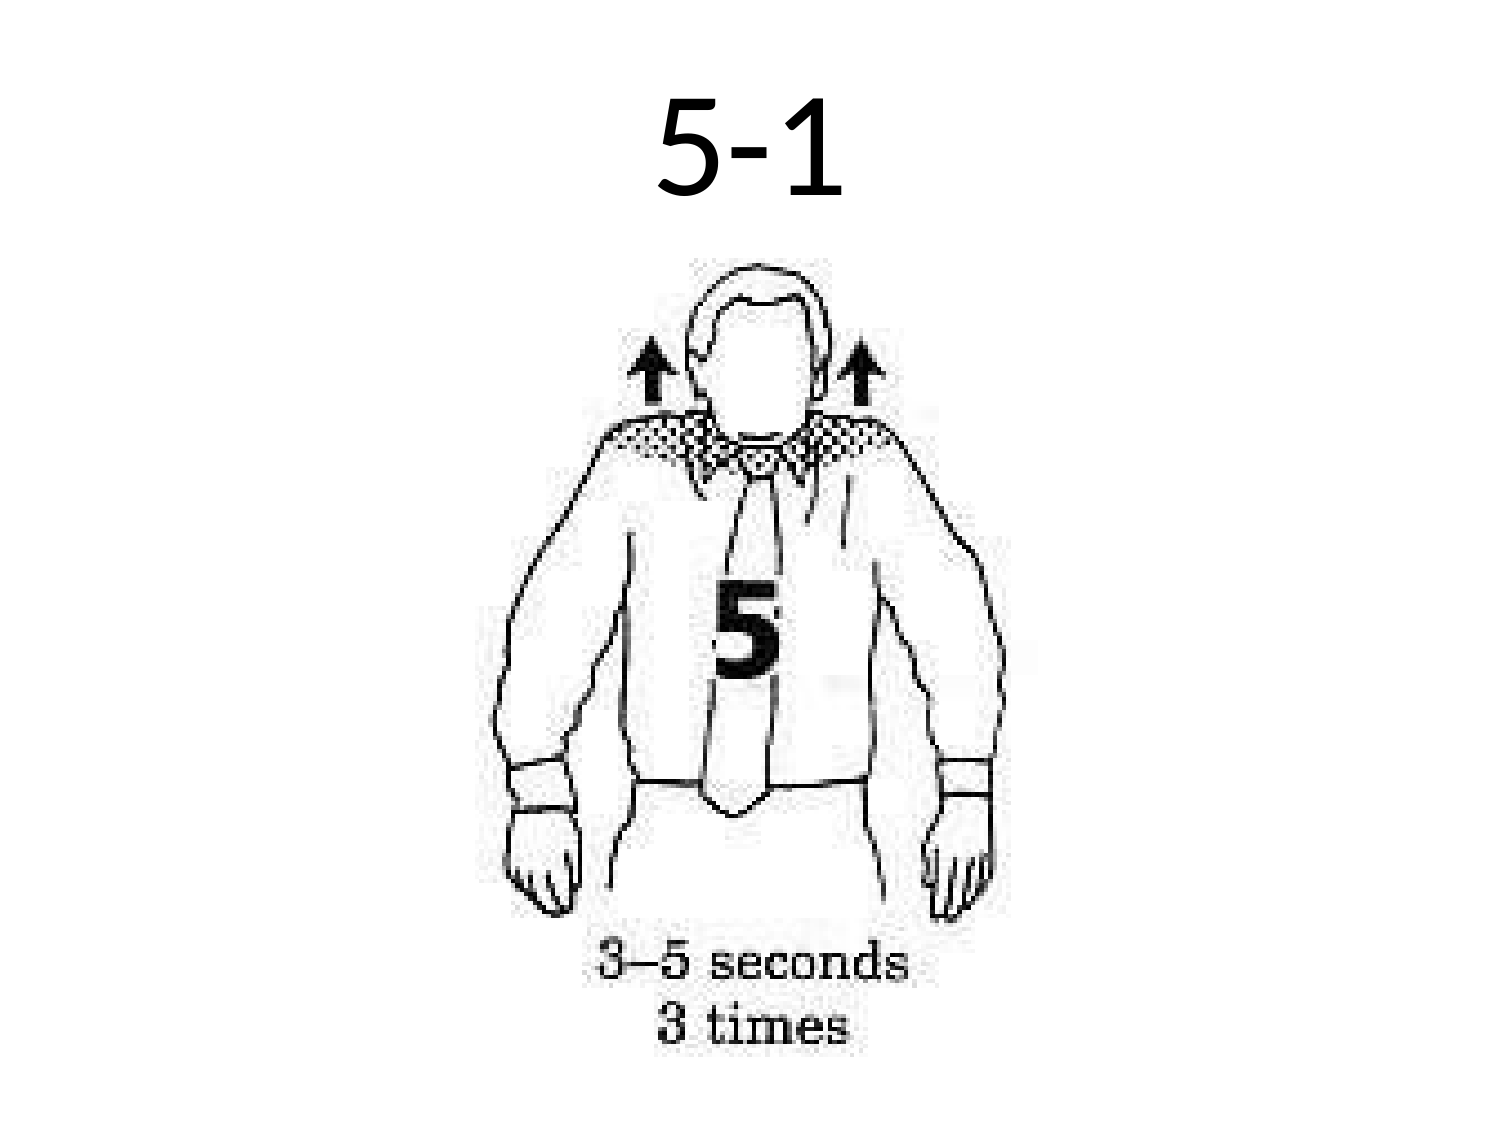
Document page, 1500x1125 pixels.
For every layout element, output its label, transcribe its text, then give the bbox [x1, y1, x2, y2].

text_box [462, 237, 1038, 1076]
title 5-1 [0, 45, 1500, 225]
